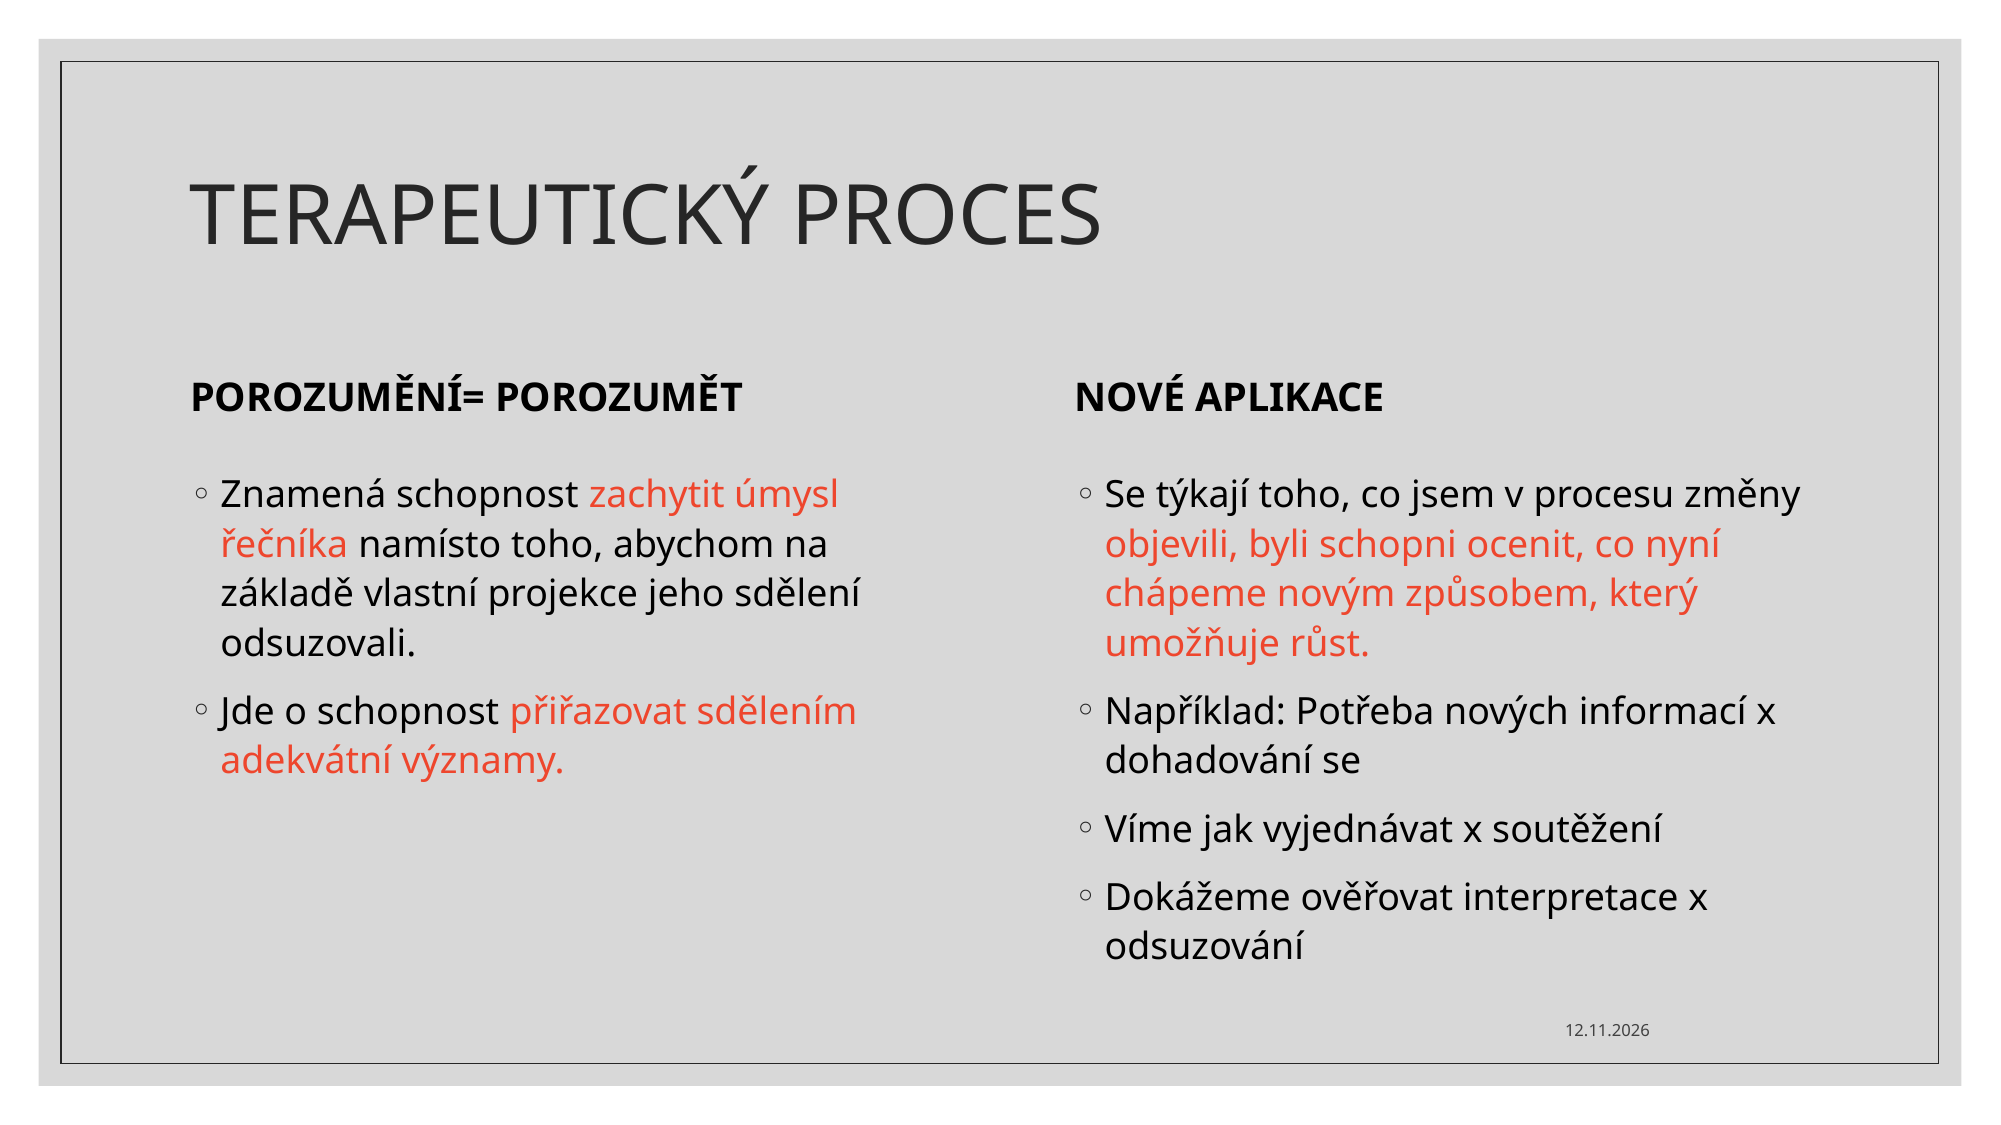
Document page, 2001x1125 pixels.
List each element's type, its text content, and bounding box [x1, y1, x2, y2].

list Znamená schopnost zachytit úmysl řečníka namísto toho, abychom na základě vlastní projekce jeho sdělení odsuzovali. Jde o schopnost přiřazovat sdělením adekvátní významy. [175, 458, 941, 978]
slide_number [1190, 990, 1665, 1050]
list POROZUMĚNÍ= POROZUMĚT [175, 340, 941, 446]
title TERAPEUTICKÝ PROCES [174, 105, 1825, 331]
list Se týkají toho, co jsem v procesu změny objevili, byli schopni ocenit, co nyní chápeme novým způsobem, který umožňuje růst. Například: Potřeba nových informací x dohadování se Víme jak vyjednávat x soutěžení Dokážeme ověřovat interpretace x odsuzování [1059, 458, 1825, 978]
list NOVÉ APLIKACE [1059, 340, 1825, 446]
